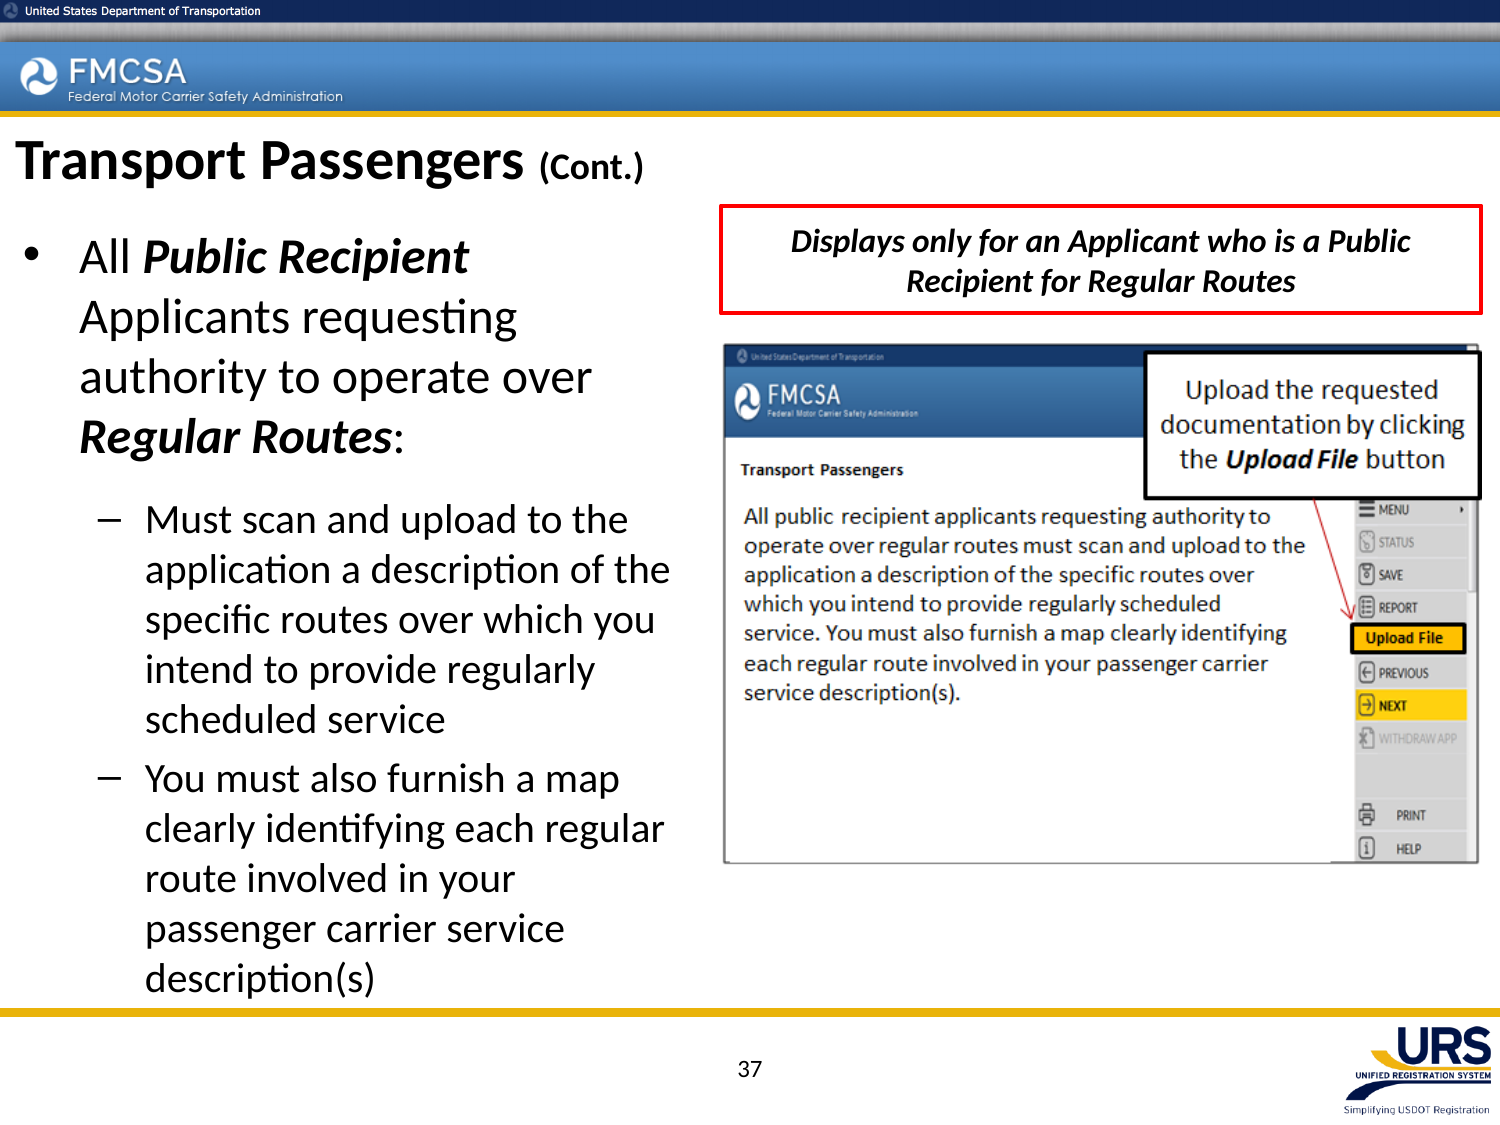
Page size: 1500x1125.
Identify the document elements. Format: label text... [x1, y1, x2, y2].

text_box All Public Recipient Applicants requesting authority to operate over Regular Routes: Must scan and upload to the application a description of the specific routes over which you intend to provide regularly scheduled service You must also furnish a map clearly identifying each regular route involved in your passenger carrier service description(s) [8, 216, 701, 1011]
picture [0, 0, 1500, 111]
picture [719, 338, 1482, 867]
slide_number 37 [575, 1037, 925, 1098]
picture [1344, 1026, 1491, 1115]
title Transport Passengers (Cont.) [0, 118, 1500, 194]
text_box Displays only for an Applicant who is a Public Recipient for Regular Routes [720, 205, 1482, 314]
